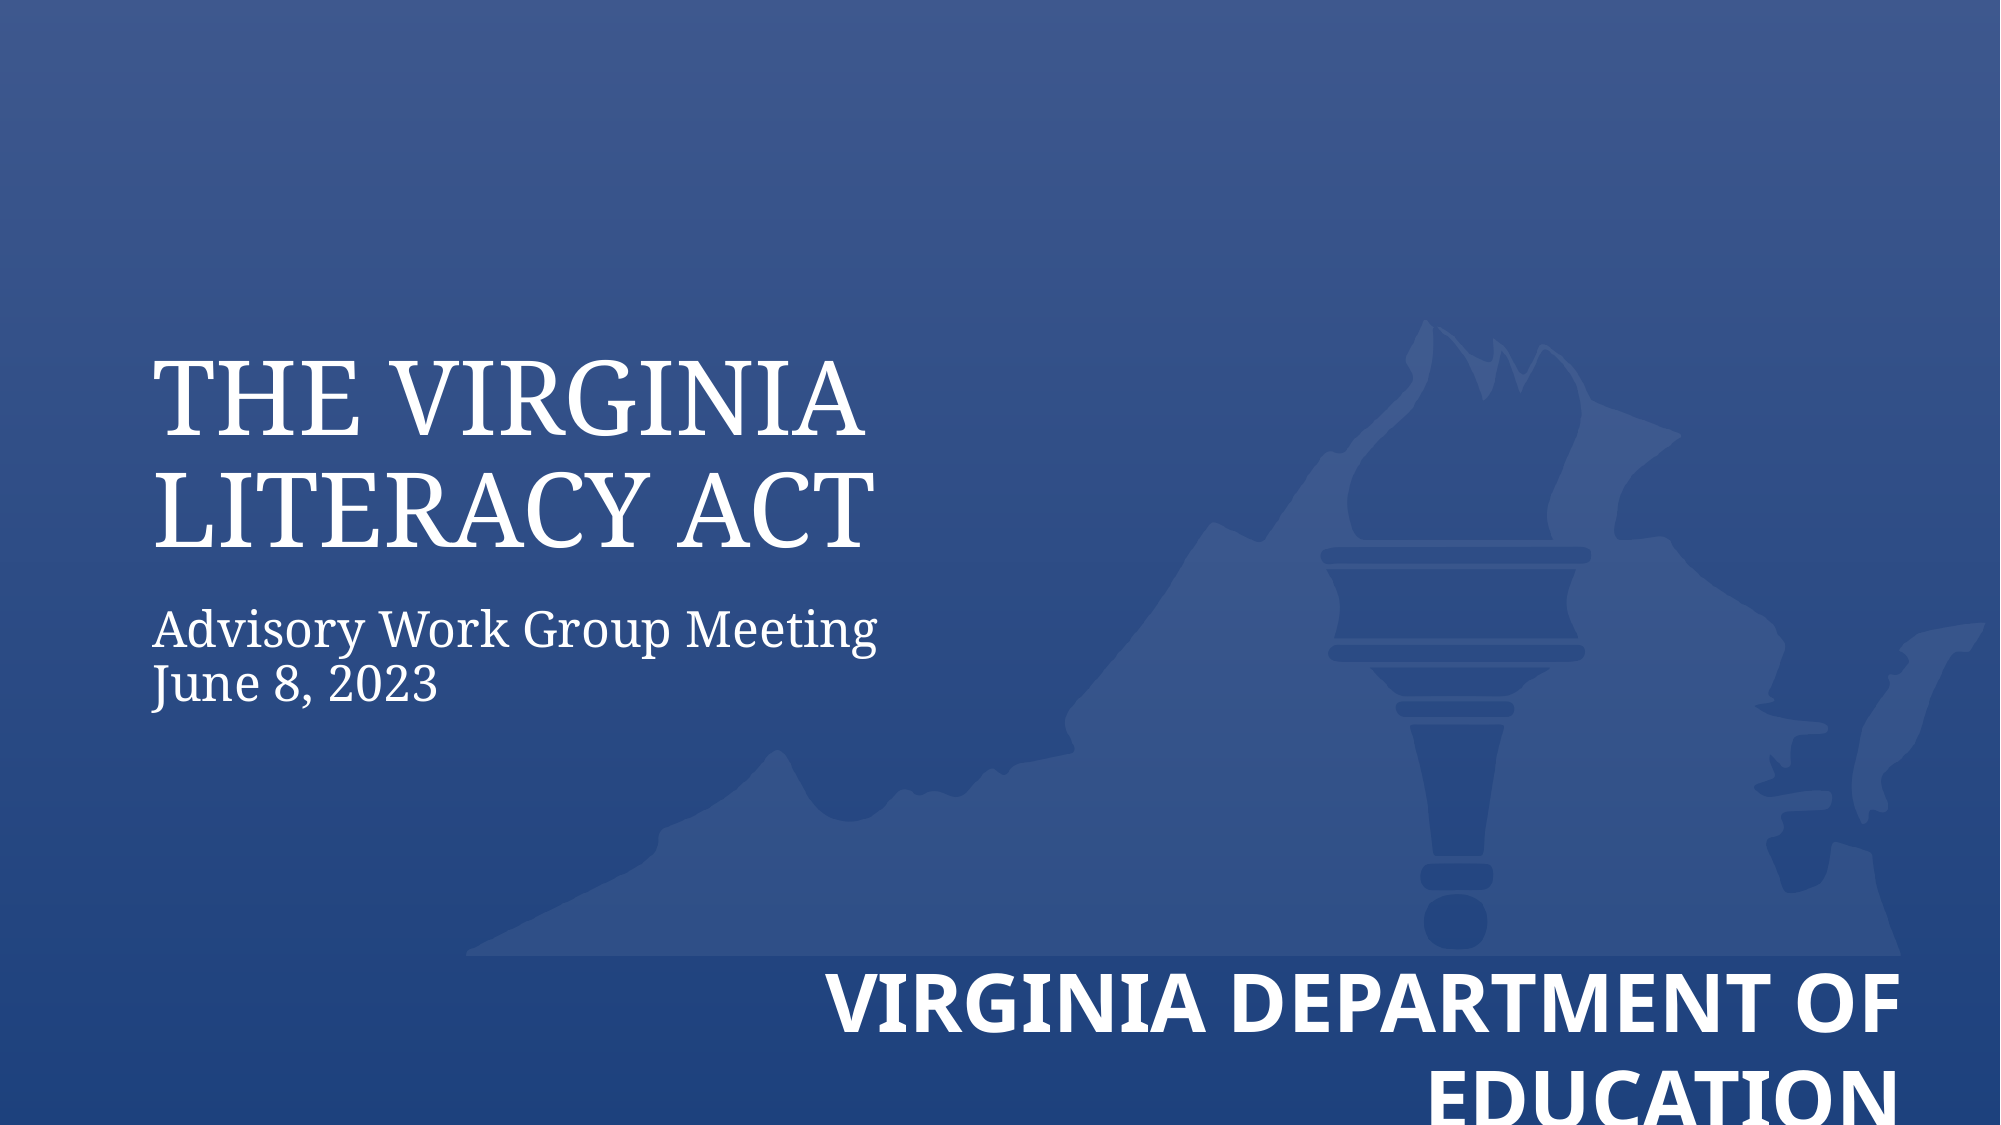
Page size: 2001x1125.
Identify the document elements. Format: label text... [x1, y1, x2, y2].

title The Virginia Literacy Act [137, 185, 1000, 578]
subtitle Advisory Work Group Meeting June 8, 2023 [137, 596, 1233, 869]
